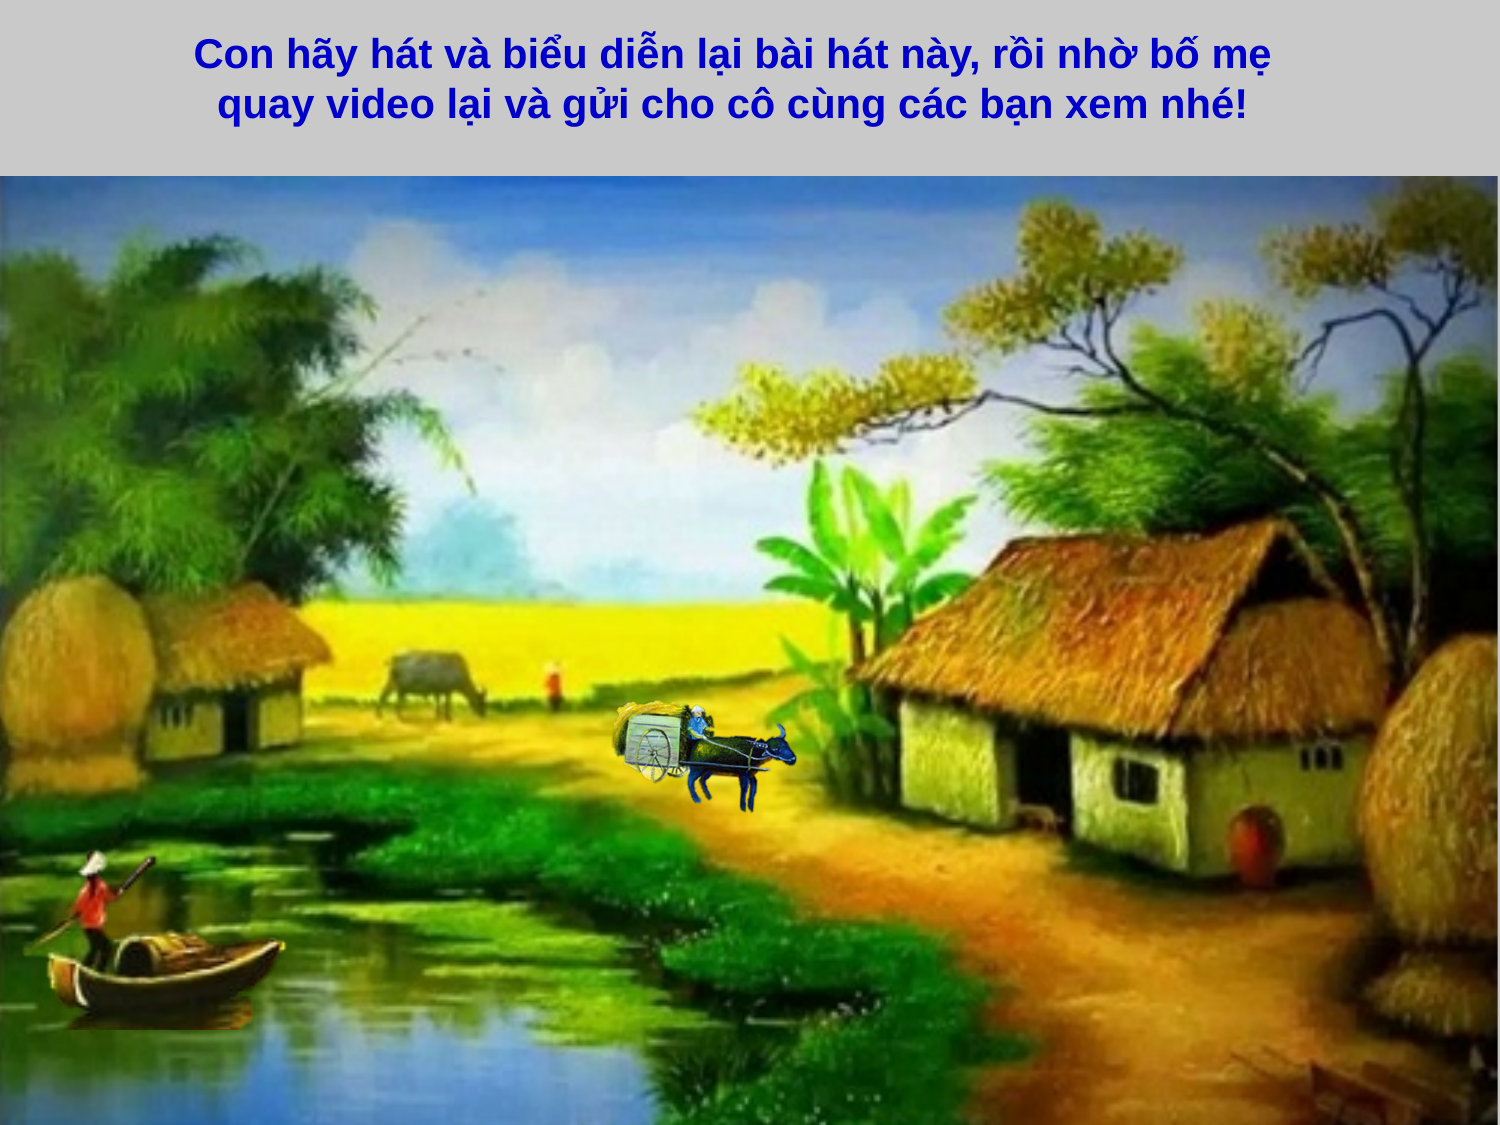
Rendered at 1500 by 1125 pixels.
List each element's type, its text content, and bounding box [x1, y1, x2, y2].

picture [0, 176, 1498, 1125]
text_box Con hãy hát và biểu diễn lại bài hát này, rồi nhờ bố mẹ quay video lại và gửi cho cô cùng các bạn xem nhé! [153, 19, 1313, 134]
